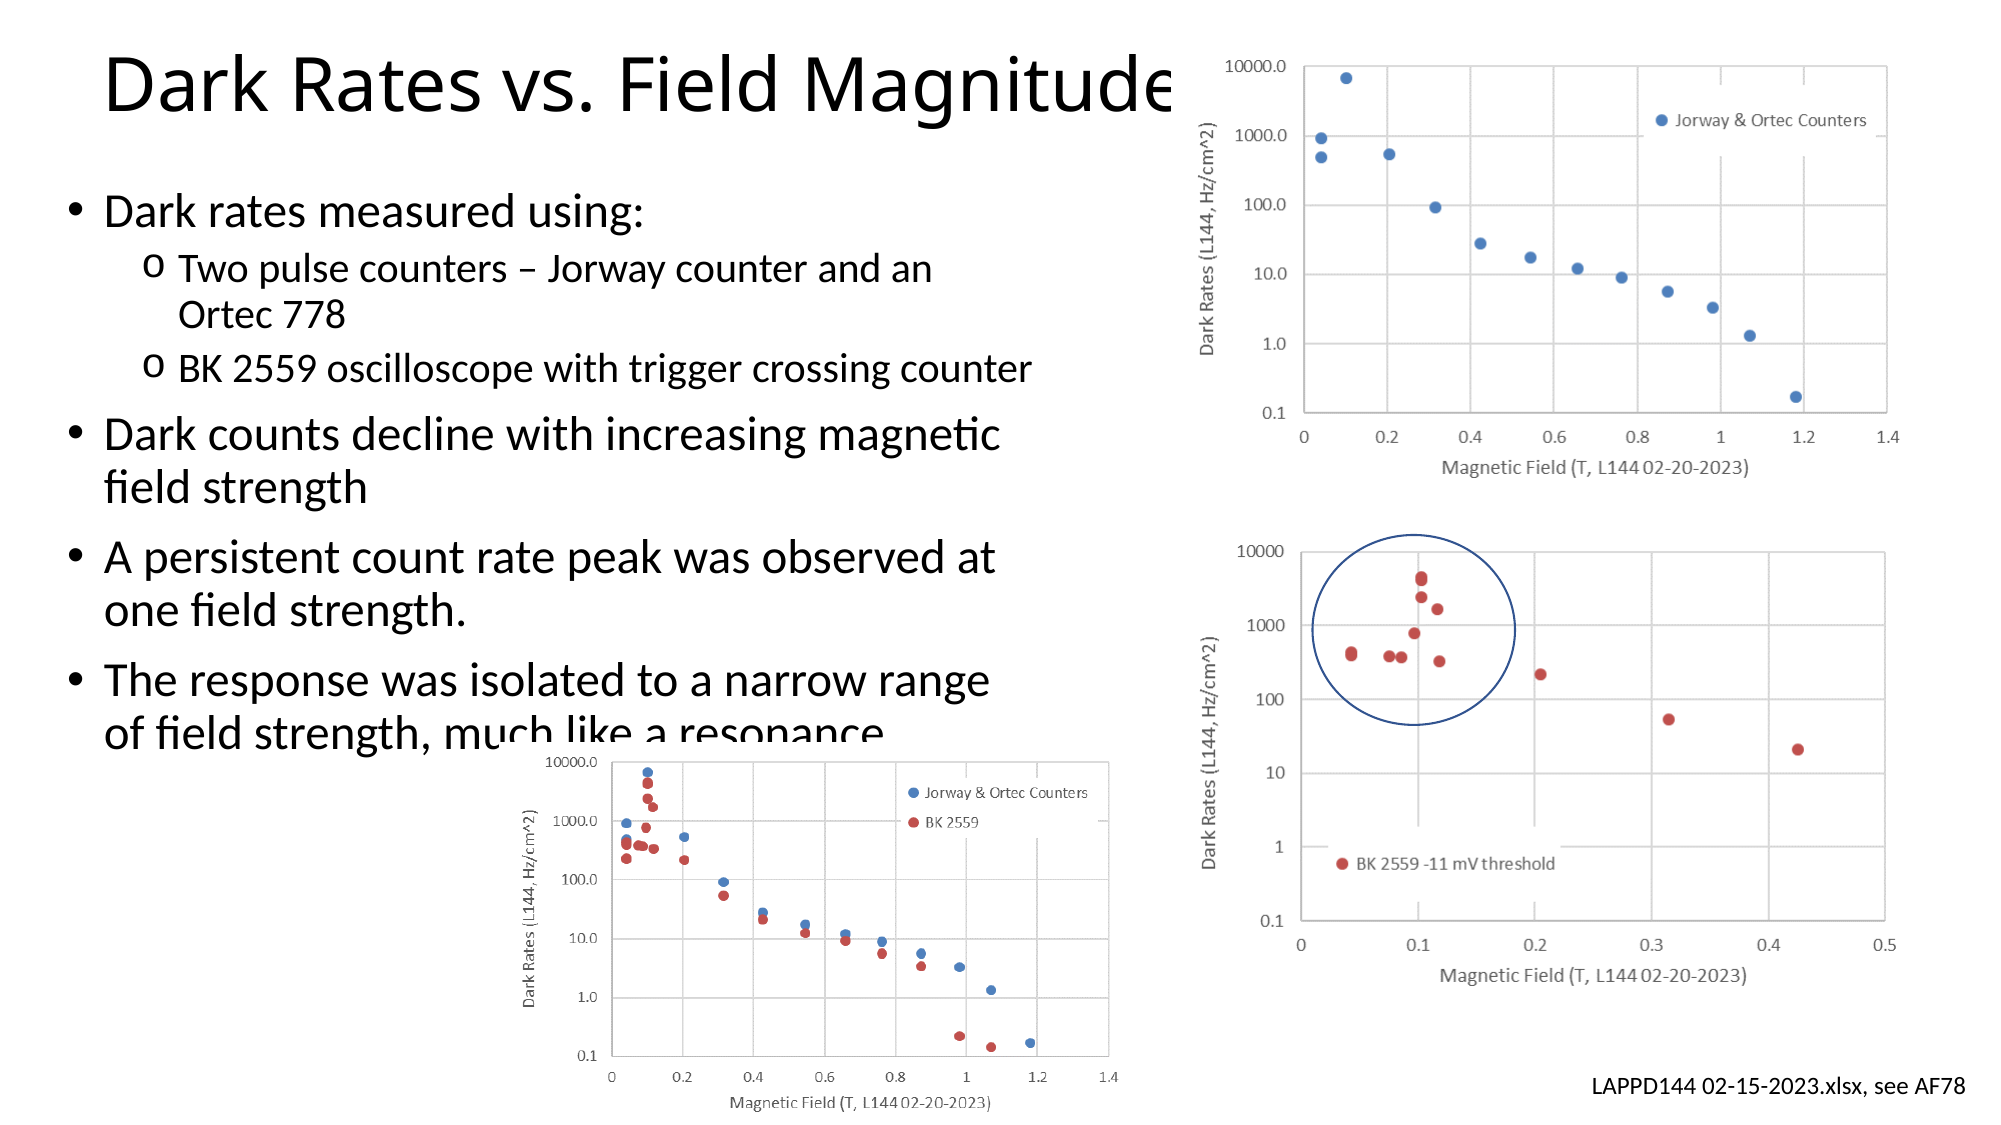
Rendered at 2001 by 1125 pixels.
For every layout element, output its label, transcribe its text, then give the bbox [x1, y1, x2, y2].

picture [499, 742, 1138, 1125]
text_box LAPPD144 02-15-2023.xlsx, see AF78 [1577, 1062, 2000, 1107]
text_box Dark rates measured using: Two pulse counters – Jorway counter and an Ortec 778 BK 2559 oscilloscope with trigger crossing counter Dark counts decline with increasing magnetic field strength A persistent count rate peak was observed at one field strength. The response was isolated to a narrow range of field strength, much like a resonance. [52, 177, 1052, 780]
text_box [1169, 527, 1920, 1008]
text_box Dark Rates vs. Field Magnitude [87, 39, 1813, 187]
picture [1171, 43, 1922, 494]
